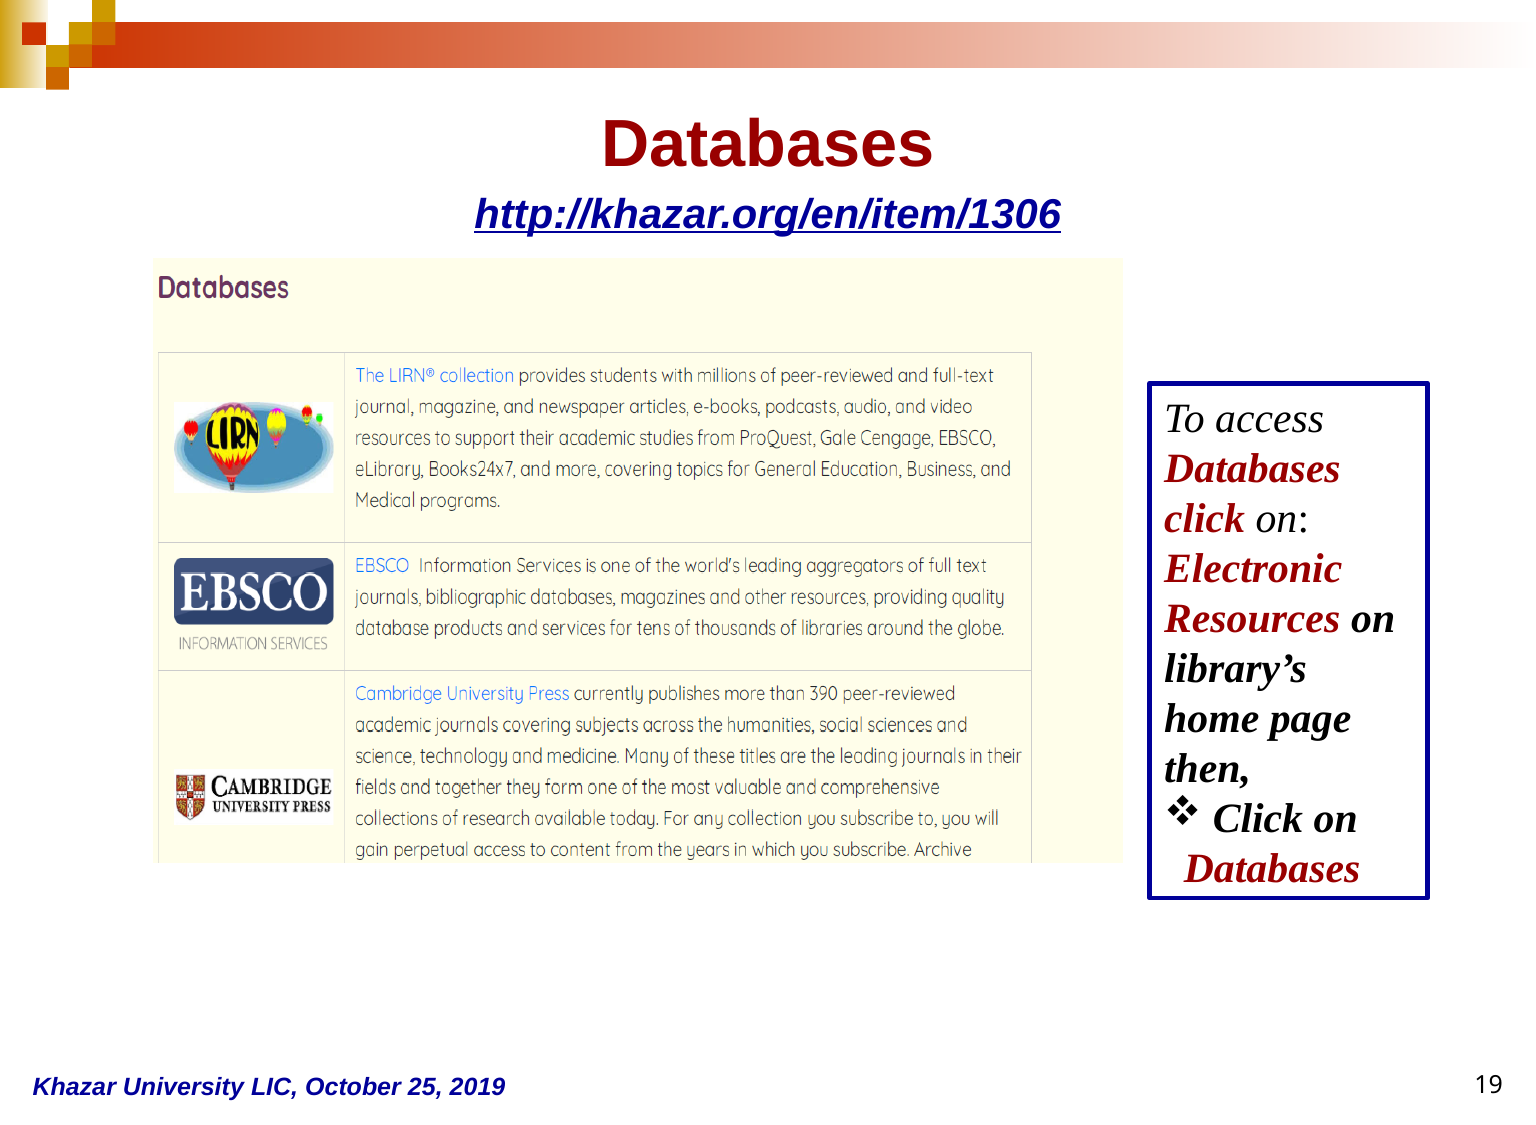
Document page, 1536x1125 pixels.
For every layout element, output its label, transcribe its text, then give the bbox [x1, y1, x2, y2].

text_box http://khazar.org/en/item/1306 [449, 179, 1086, 244]
text_box [25, 0, 588, 114]
picture [152, 258, 1123, 864]
footer Khazar University LIC, October 25, 2019 [17, 1032, 668, 1109]
text_box To access Databases click on: Electronic Resources on library’s home page then, Click on Databases [1149, 383, 1428, 899]
slide_number 19 [1429, 1034, 1519, 1110]
title Databases [0, 60, 1536, 221]
text_box [88, 292, 1401, 1020]
